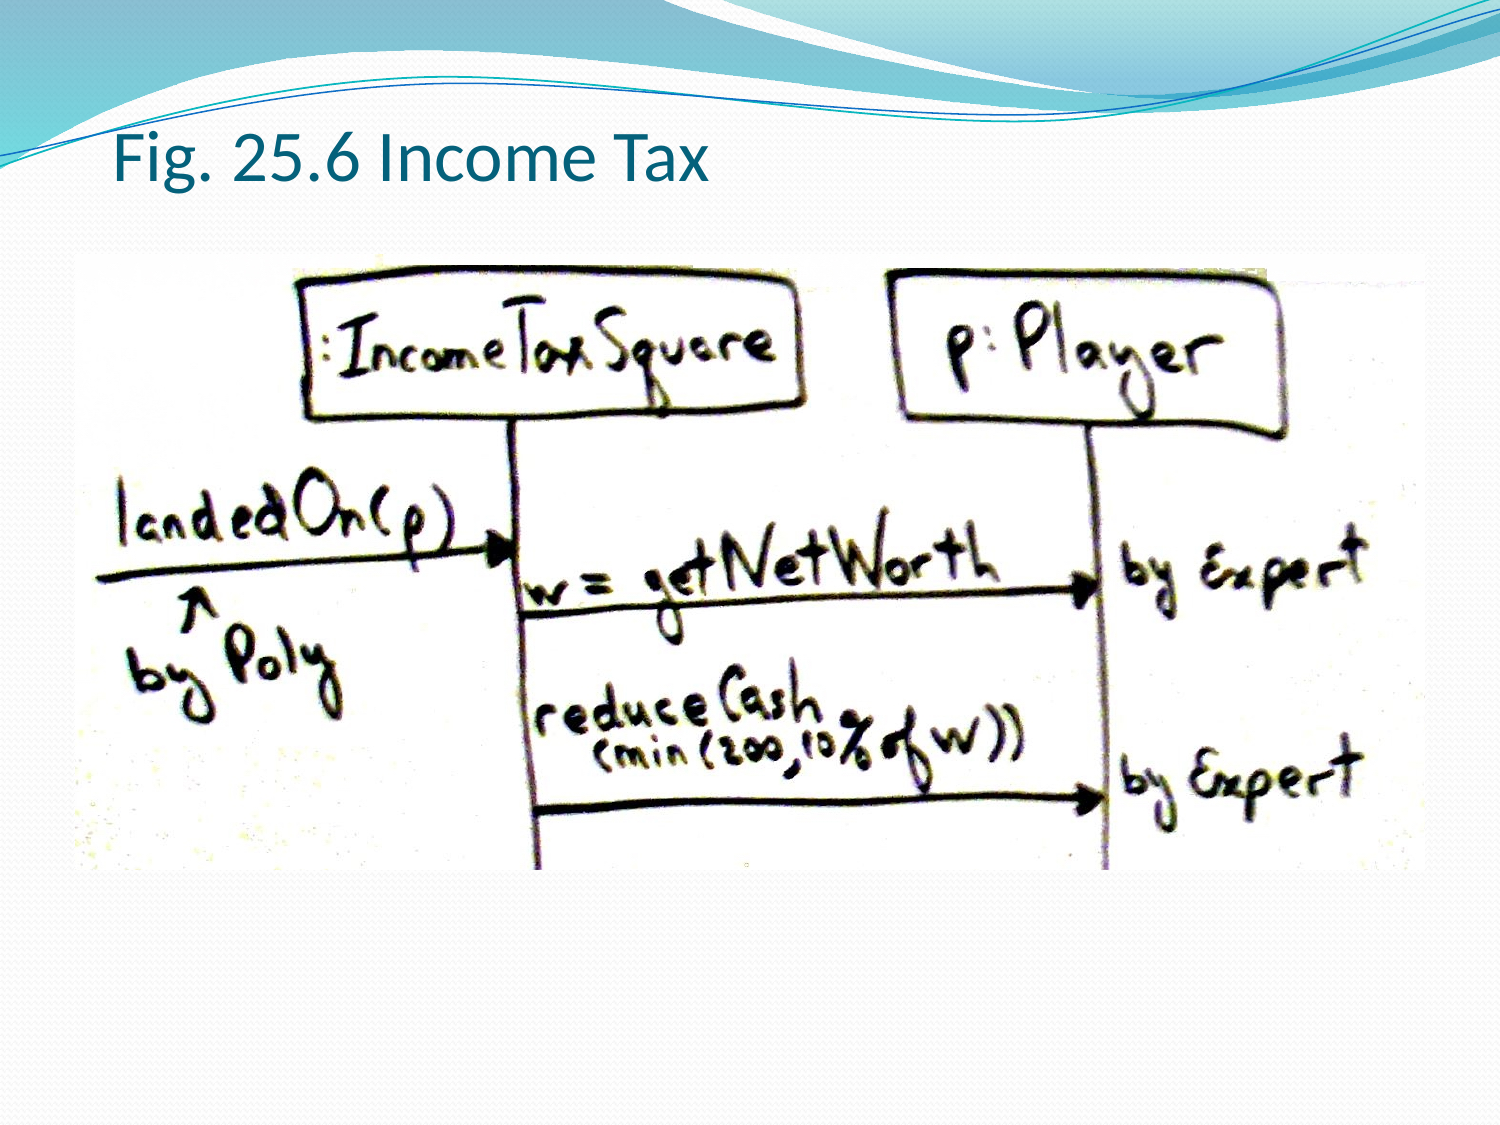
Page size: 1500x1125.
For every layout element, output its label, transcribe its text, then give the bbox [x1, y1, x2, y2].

title Fig. 25.6 Income Tax [112, 100, 1463, 197]
picture [74, 254, 1426, 870]
